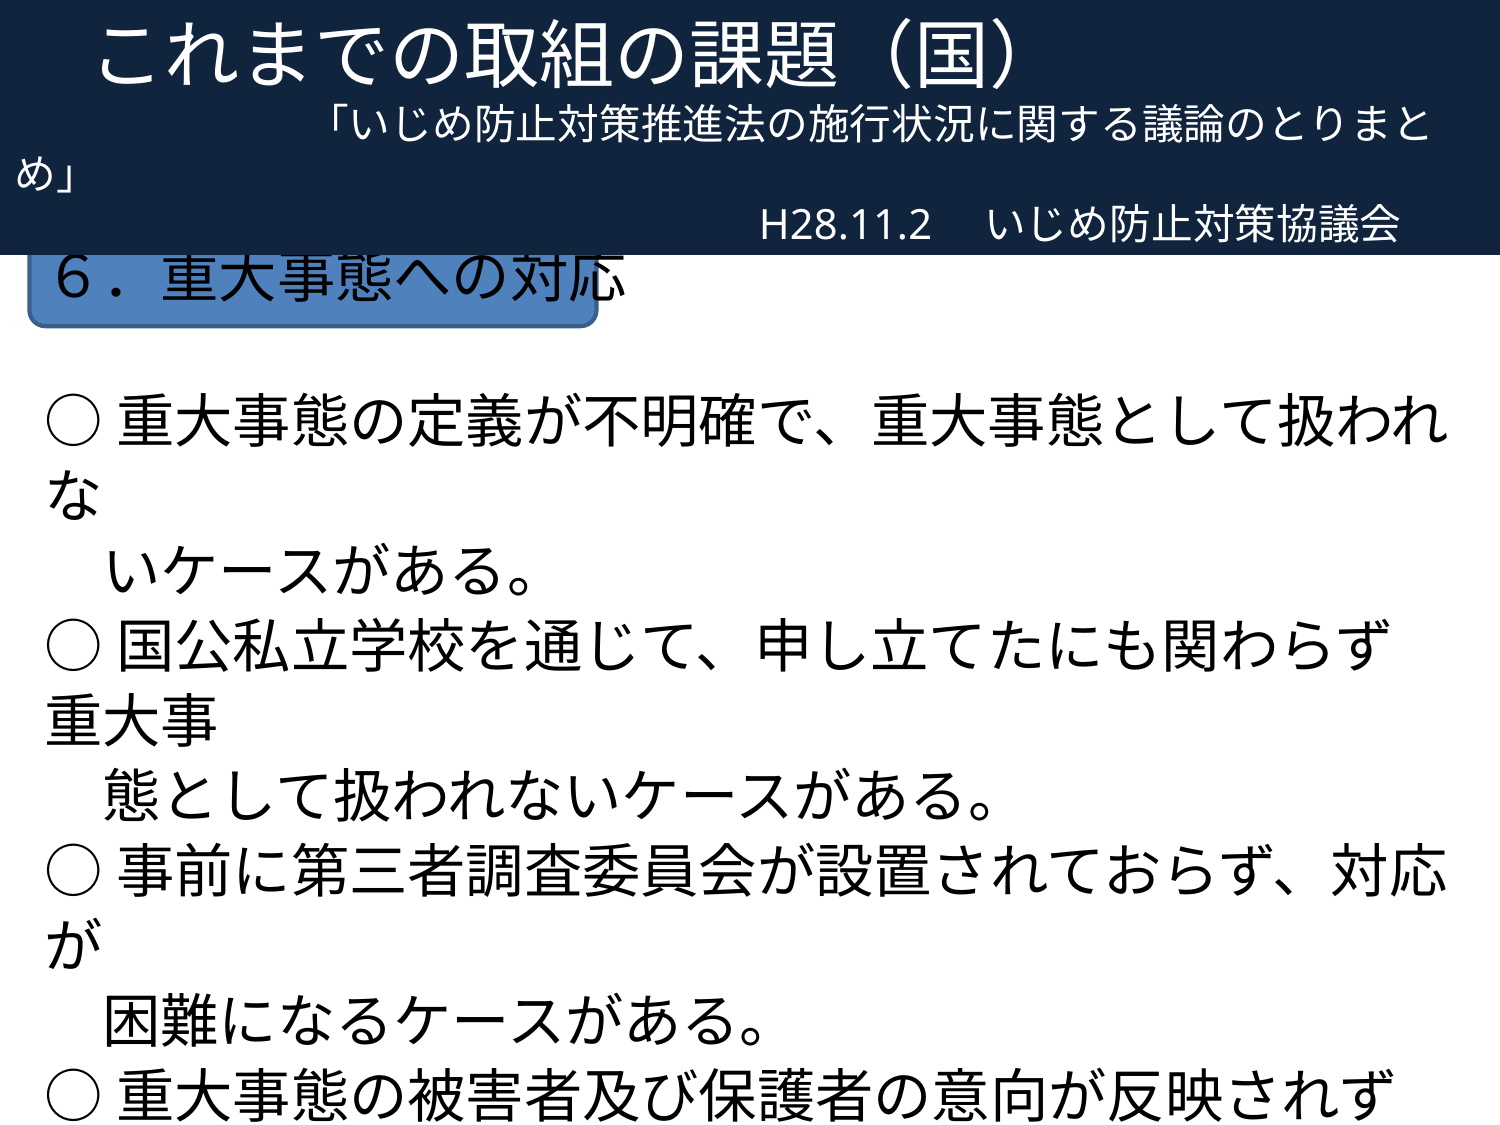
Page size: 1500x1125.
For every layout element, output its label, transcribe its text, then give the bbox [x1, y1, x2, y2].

text_box ６．重大事態への対応 ○重大事態の定義が不明確で、重大事態として扱われな いケースがある。 ○国公私立学校を通じて、申し立てたにも関わらず重大事 態として扱われないケースがある。 ○事前に第三者調査委員会が設置されておらず、対応が 困難になるケースがある。 ○重大事態の被害者及び保護者の意向が反映されずに調 査が進められる等のケースがある。 等 [29, 255, 1465, 1125]
text_box これまでの取組の課題（国） 「いじめ防止対策推進法の施行状況に関する議論のとりまとめ」 H28.11.2 いじめ防止対策協議会 [0, 0, 1500, 255]
